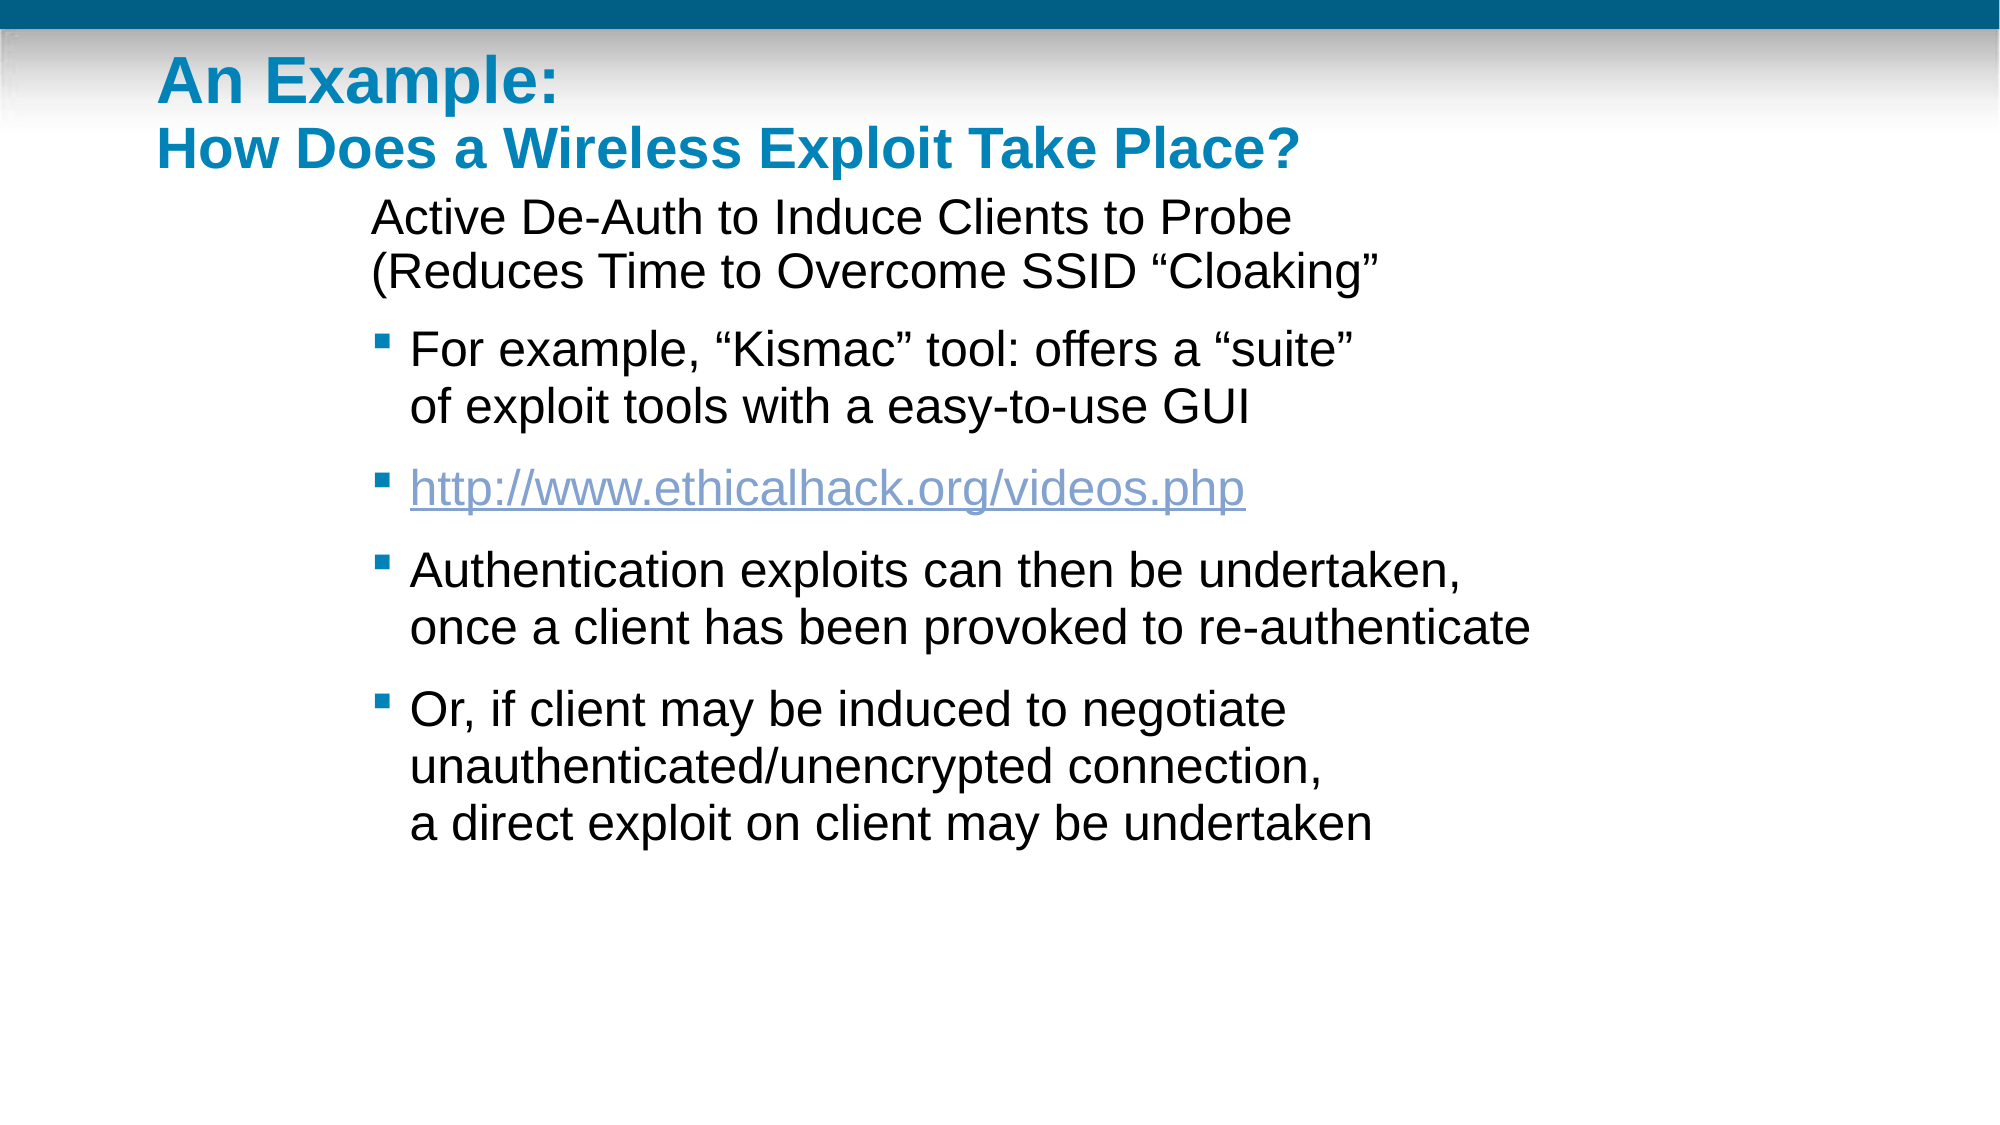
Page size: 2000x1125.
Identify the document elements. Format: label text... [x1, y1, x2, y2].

list For example, “Kismac” tool: offers a “suite” of exploit tools with a easy-to-use GUI http://www.ethicalhack.org/videos.php Authentication exploits can then be undertaken, once a client has been provoked to re-authenticate Or, if client may be induced to negotiate unauthenticated/unencrypted connection, a direct exploit on client may be undertaken [357, 314, 1660, 900]
title An Example: How Does a Wireless Exploit Take Place? [143, 50, 1925, 188]
picture [0, 30, 2000, 231]
text_box Active De-Auth to Induce Clients to Probe (Reduces Time to Overcome SSID “Cloaking” [357, 184, 1496, 275]
